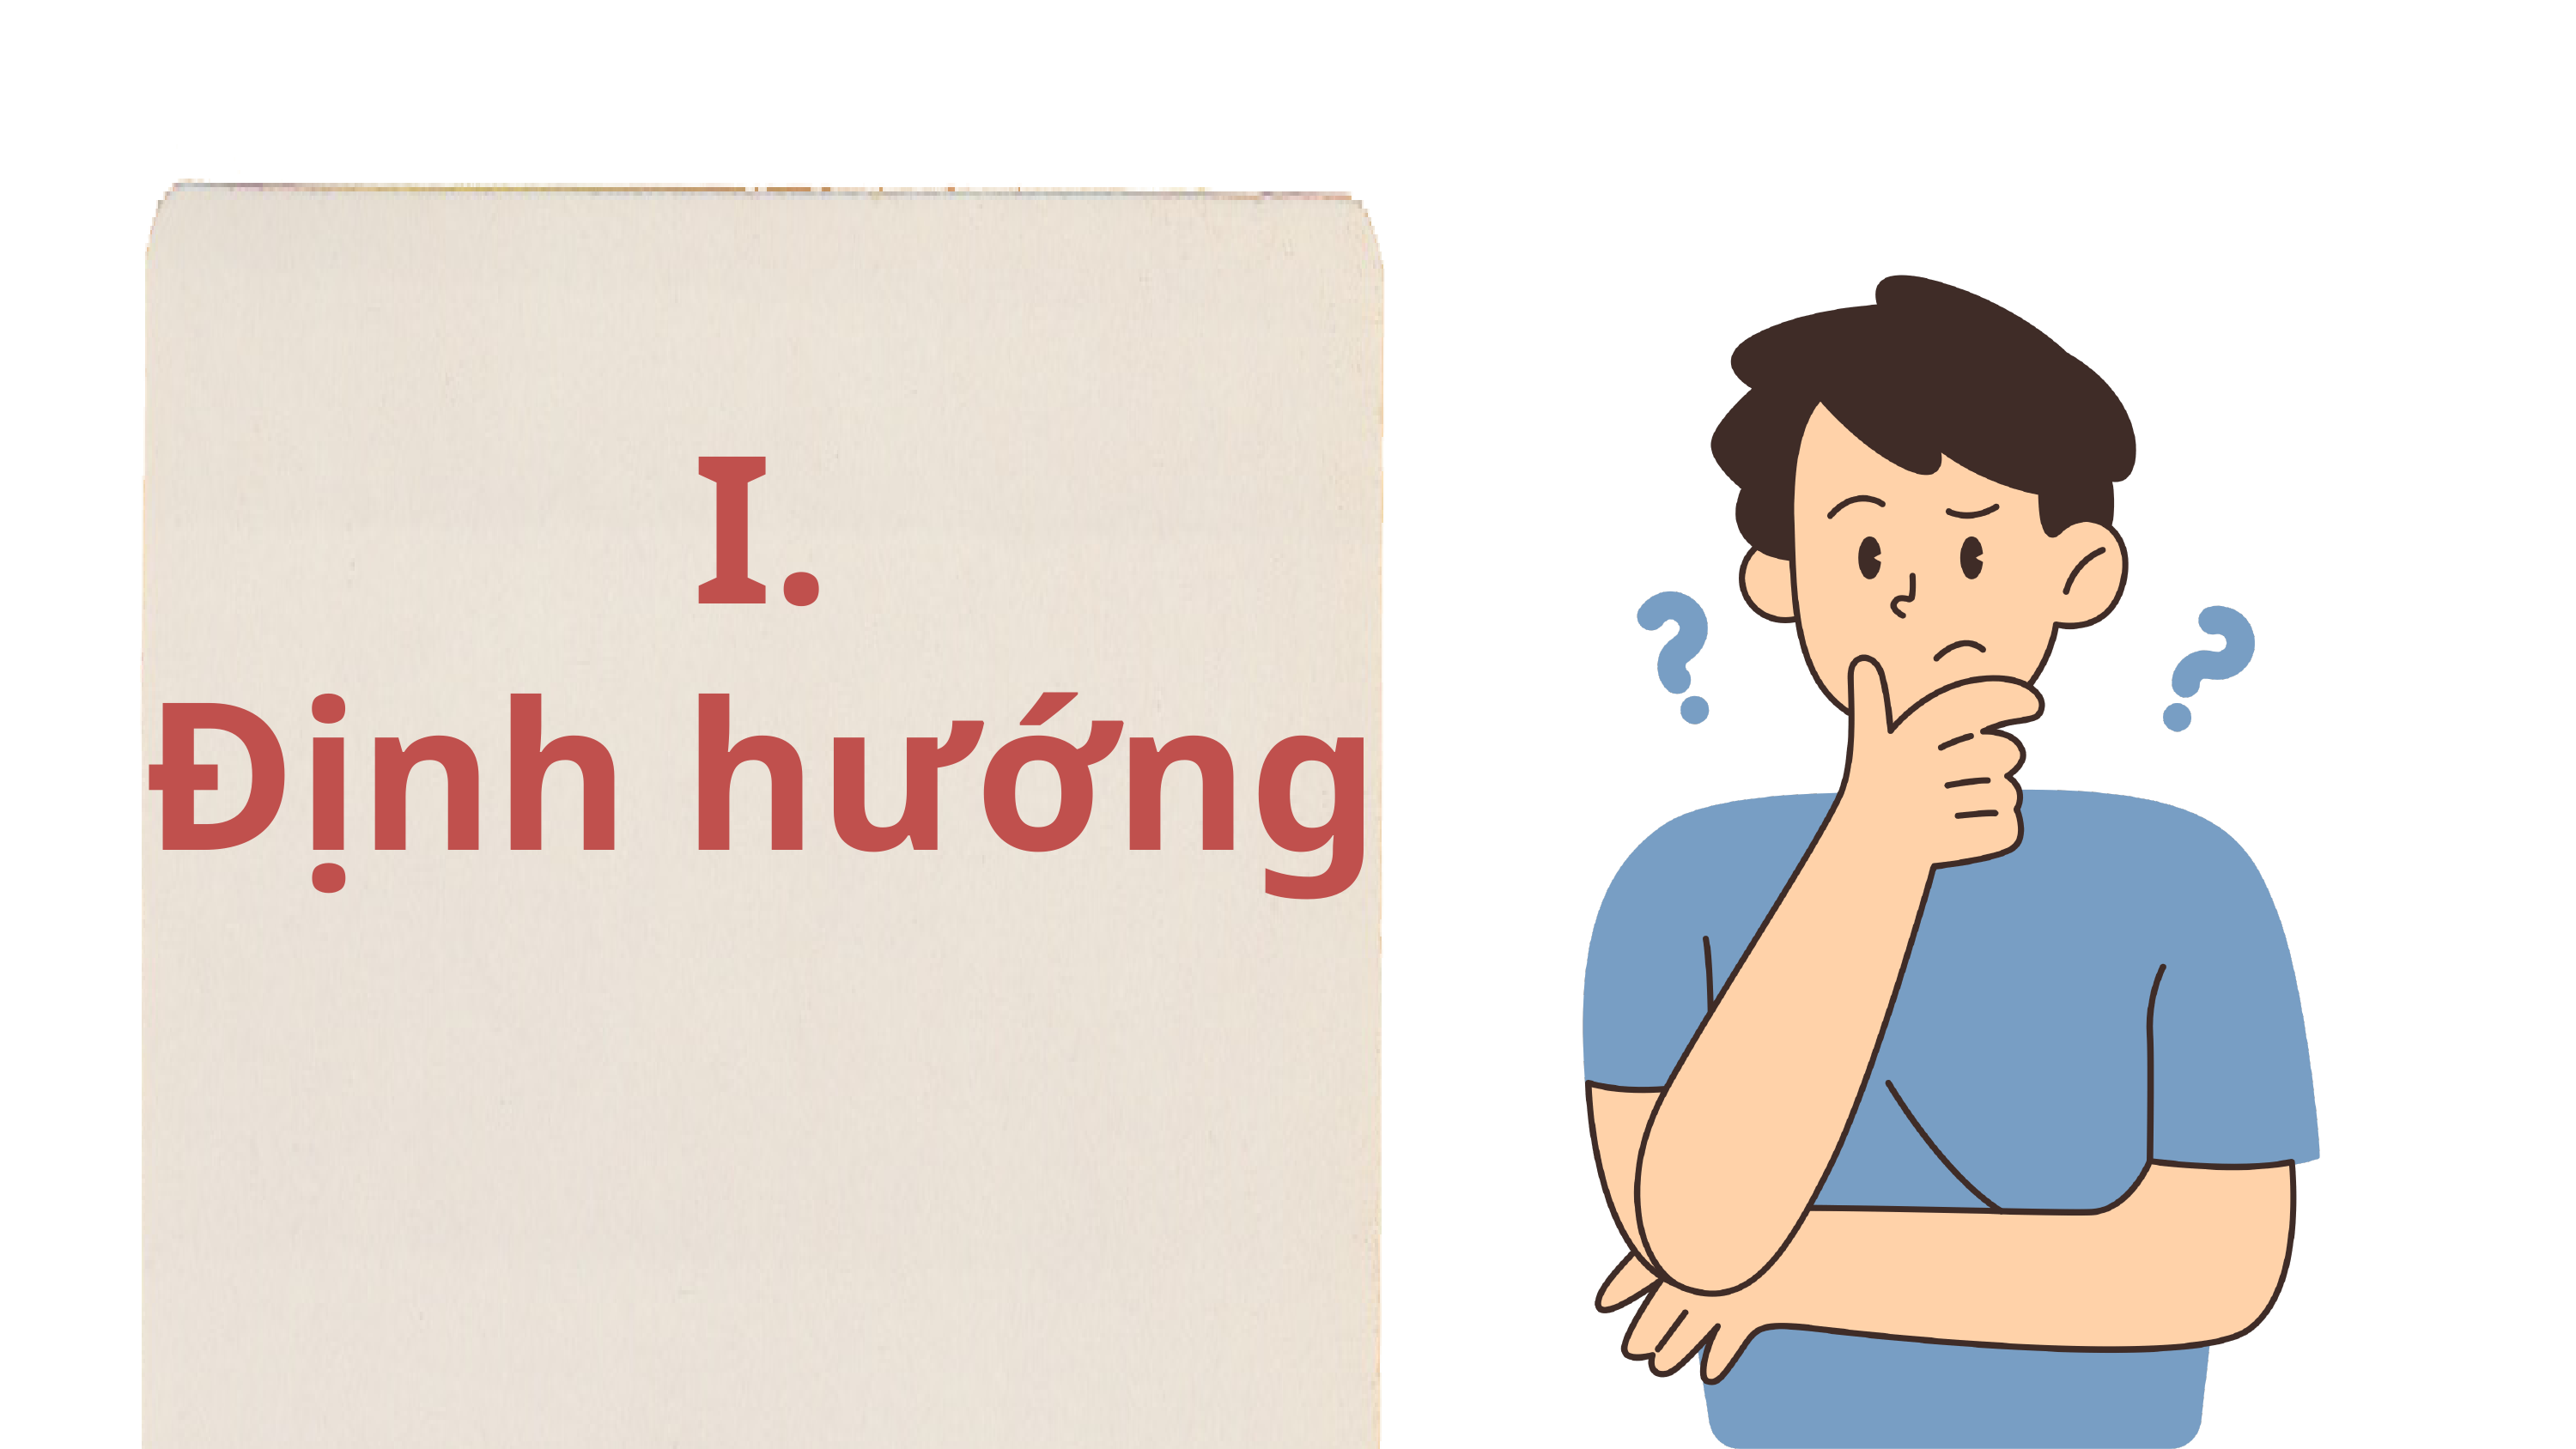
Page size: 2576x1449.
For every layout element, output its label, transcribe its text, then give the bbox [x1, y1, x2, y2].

text_box [139, 898, 1385, 1449]
text_box [139, 144, 1385, 391]
text_box [1577, 261, 2320, 1449]
text_box I. Định hướng [0, 391, 1577, 898]
